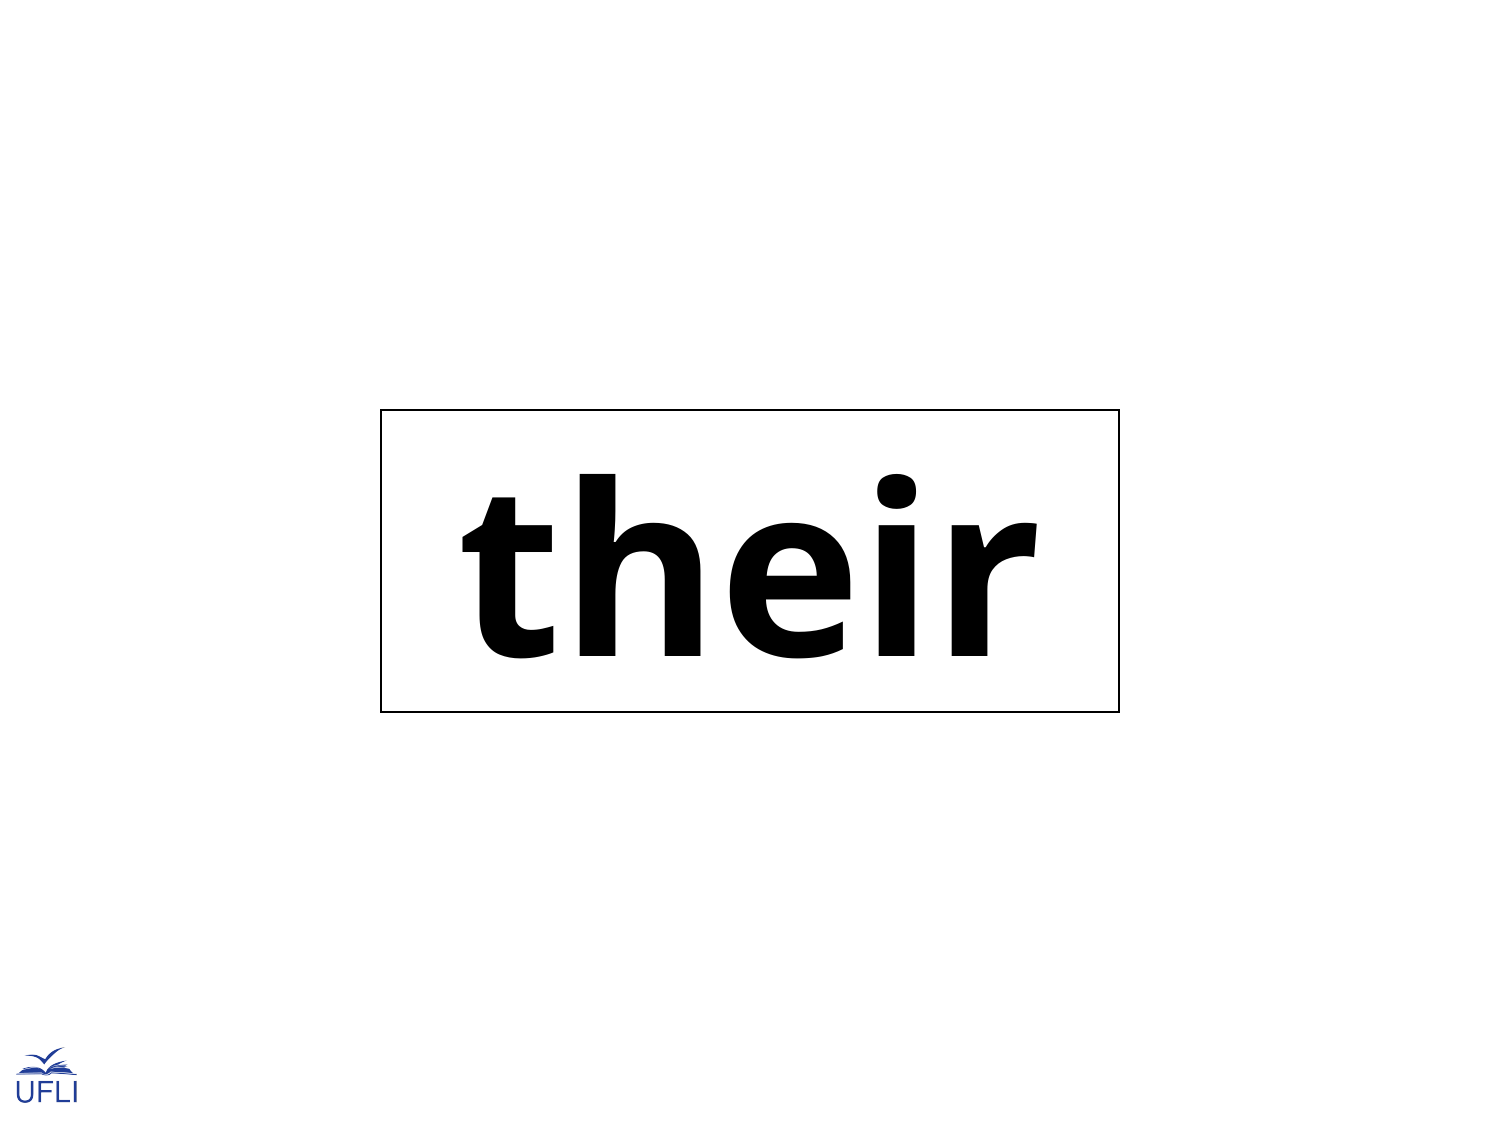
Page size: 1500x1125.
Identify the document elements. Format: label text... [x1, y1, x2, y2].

picture [12, 1045, 81, 1106]
text_box their [380, 409, 1120, 713]
